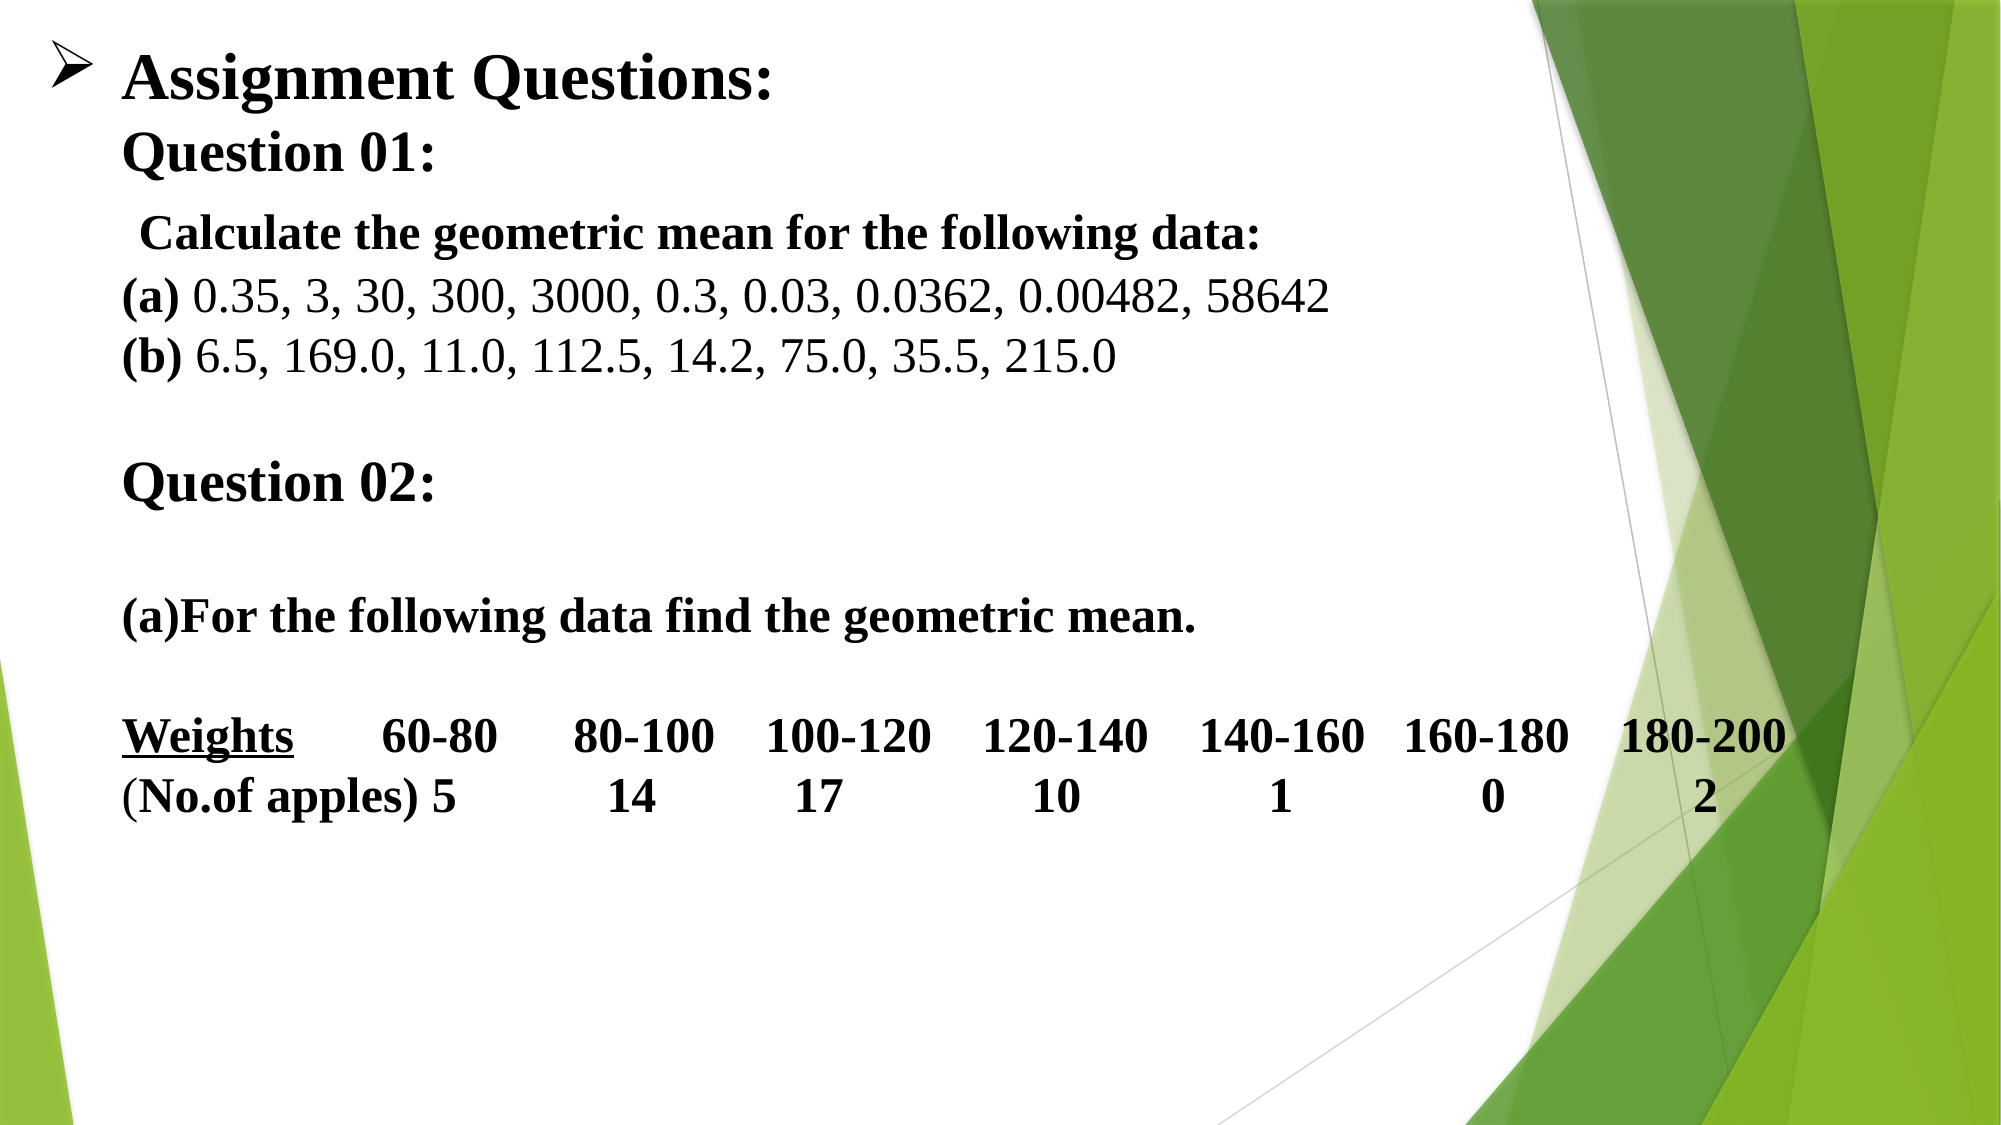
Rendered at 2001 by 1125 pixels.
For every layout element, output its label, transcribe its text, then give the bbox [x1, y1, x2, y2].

title Assignment Questions: Question 01: Calculate the geometric mean for the following data: (a) 0.35, 3, 30, 300, 3000, 0.3, 0.03, 0.0362, 0.00482, 58642 (b) 6.5, 169.0, 11.0, 112.5, 14.2, 75.0, 35.5, 215.0 Question 02: (a)For the following data find the geometric mean. Weights 60-80 80-100 100-120 120-140 140-160 160-180 180-200 (No.of apples) 5 14 17 10 1 0 2 [31, 25, 1919, 1093]
